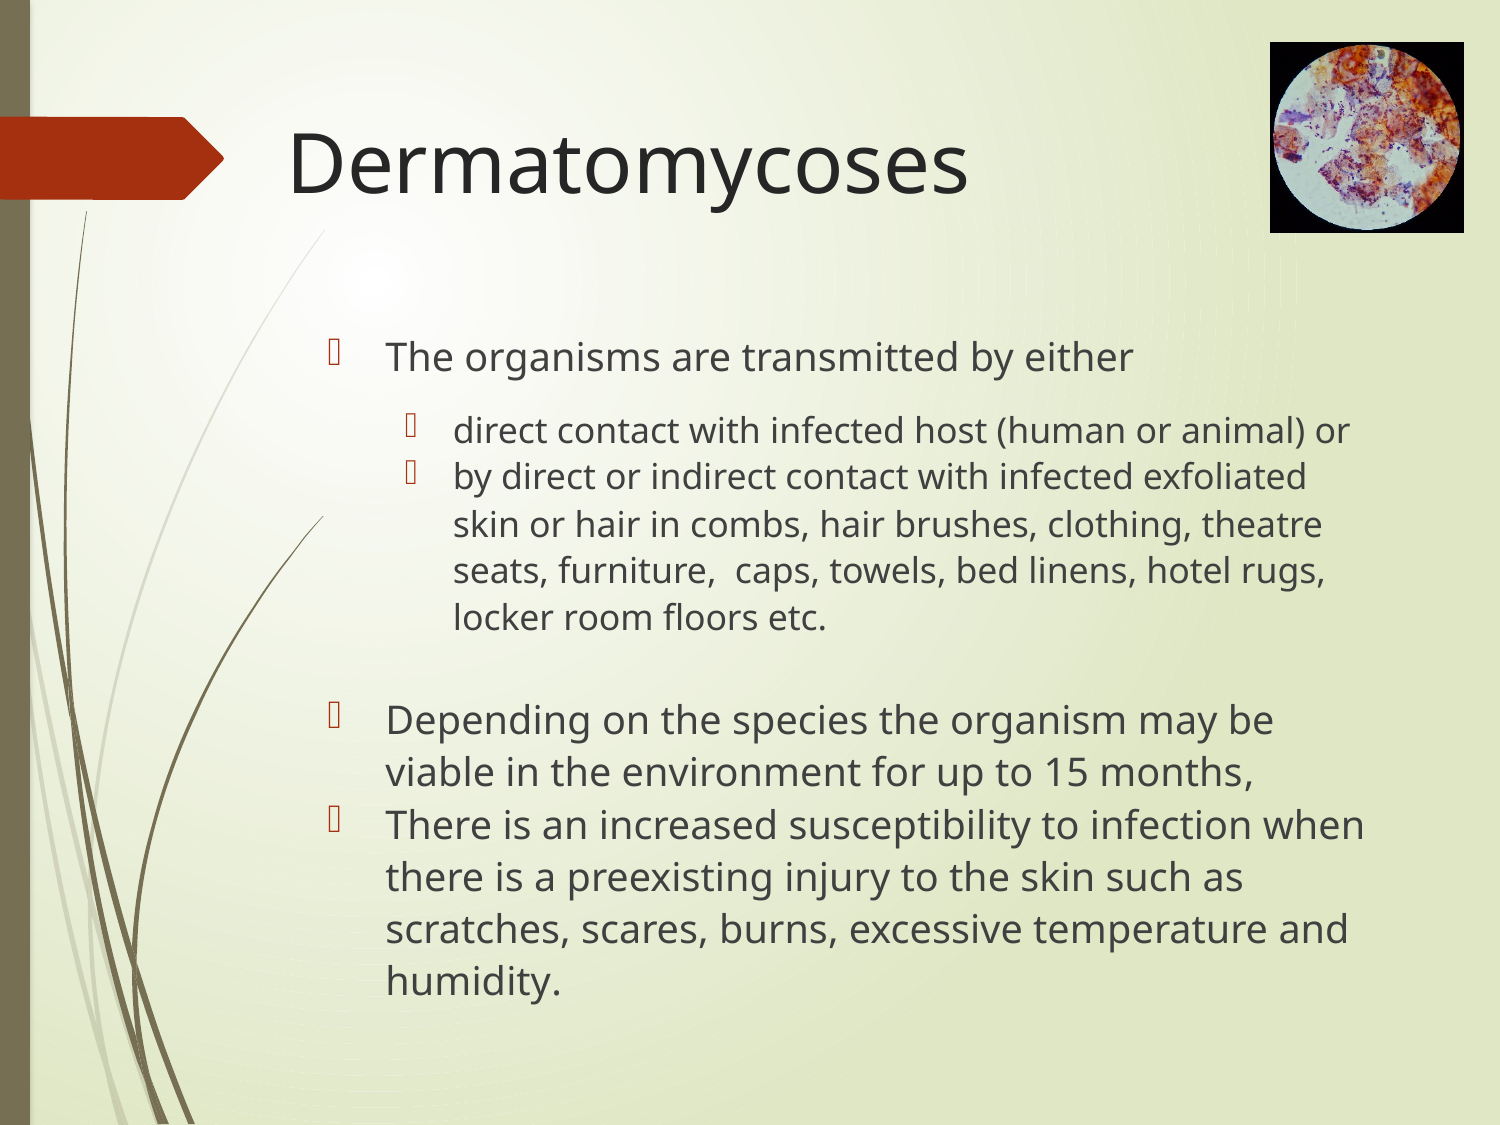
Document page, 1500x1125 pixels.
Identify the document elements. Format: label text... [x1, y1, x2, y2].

picture [1270, 41, 1464, 233]
list The organisms are transmitted by either direct contact with infected host (human or animal) or by direct or indirect contact with infected exfoliated skin or hair in combs, hair brushes, clothing, theatre seats, furniture, caps, towels, bed linens, hotel rugs, locker room floors etc. Depending on the species the organism may be viable in the environment for up to 15 months, There is an increased susceptibility to infection when there is a preexisting injury to the skin such as scratches, scares, burns, excessive temperature and humidity. [312, 319, 1394, 1022]
title Dermatomycoses [286, 109, 1368, 253]
